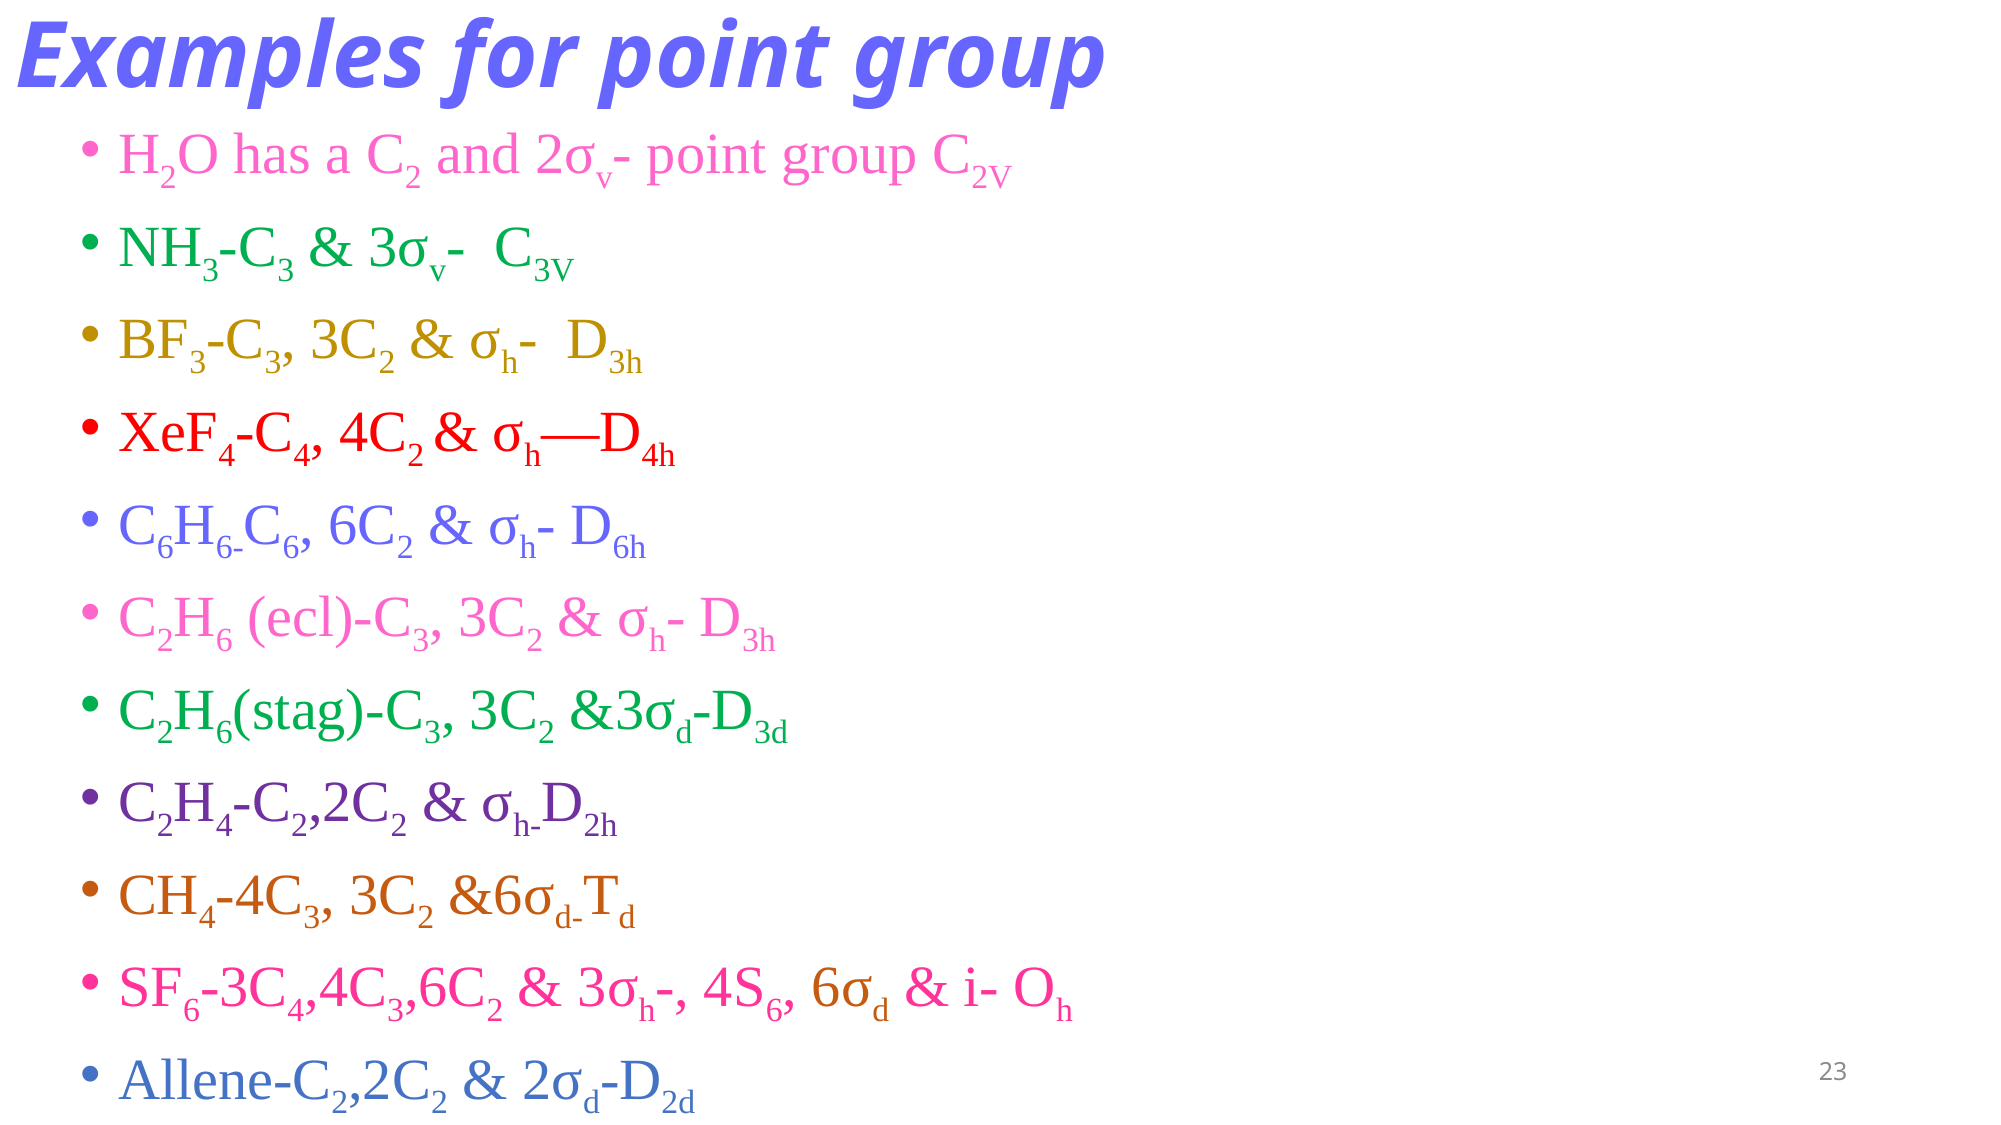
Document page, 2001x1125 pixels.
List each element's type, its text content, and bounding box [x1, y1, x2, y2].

title Examples for point group [0, 0, 1725, 167]
slide_number 23 [1412, 1042, 1863, 1103]
list H2O has a C2 and 2σv- point group C2V NH3-C3 & 3σv- C3V BF3-C3, 3C2 & σh- D3h XeF4-C4, 4C2 & σh—D4h C6H6-C6, 6C2 & σh- D6h C2H6 (ecl)-C3, 3C2 & σh- D3h C2H6(stag)-C3, 3C2 &3σd-D3d C2H4-C2,2C2 & σh-D2h CH4-4C3, 3C2 &6σd-Td SF6-3C4,4C3,6C2 & 3σh-, 4S6, 6σd & i- Oh Allene-C2,2C2 & 2σd-D2d [65, 109, 1187, 1010]
